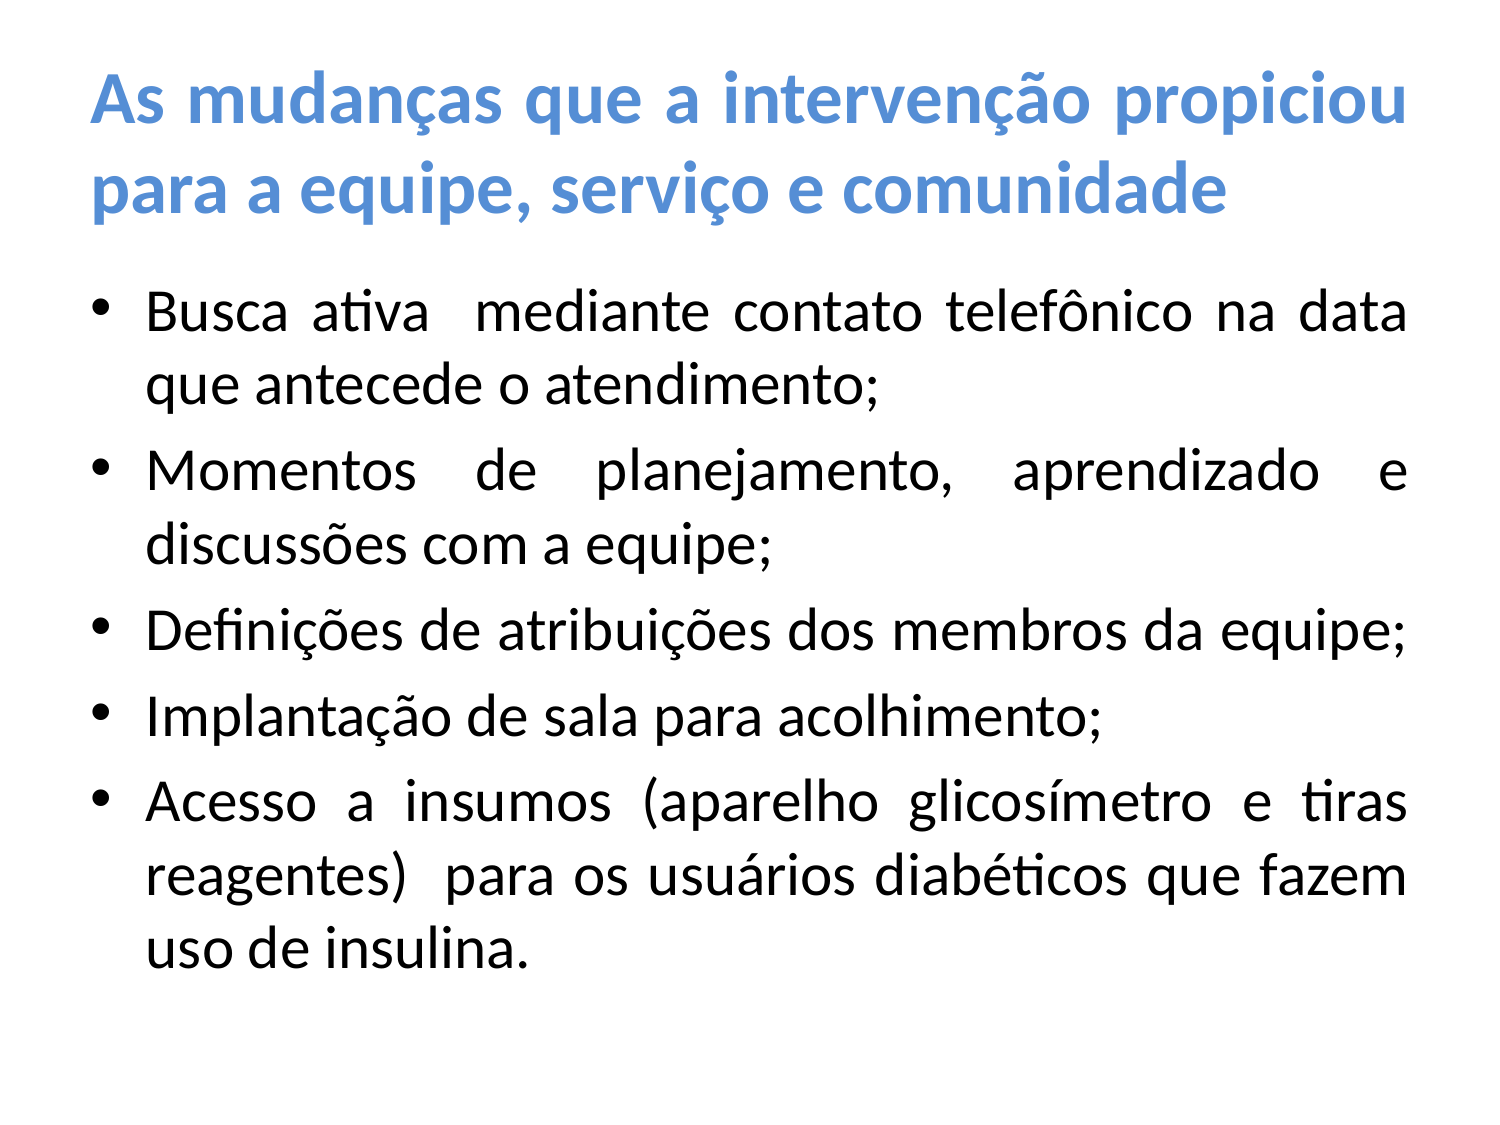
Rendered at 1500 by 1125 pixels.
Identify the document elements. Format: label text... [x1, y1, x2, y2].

title As mudanças que a intervenção propiciou para a equipe, serviço e comunidade [75, 45, 1425, 233]
list Busca ativa mediante contato telefônico na data que antecede o atendimento; Momentos de planejamento, aprendizado e discussões com a equipe; Definições de atribuições dos membros da equipe; Implantação de sala para acolhimento; Acesso a insumos (aparelho glicosímetro e tiras reagentes) para os usuários diabéticos que fazem uso de insulina. [75, 262, 1425, 1005]
